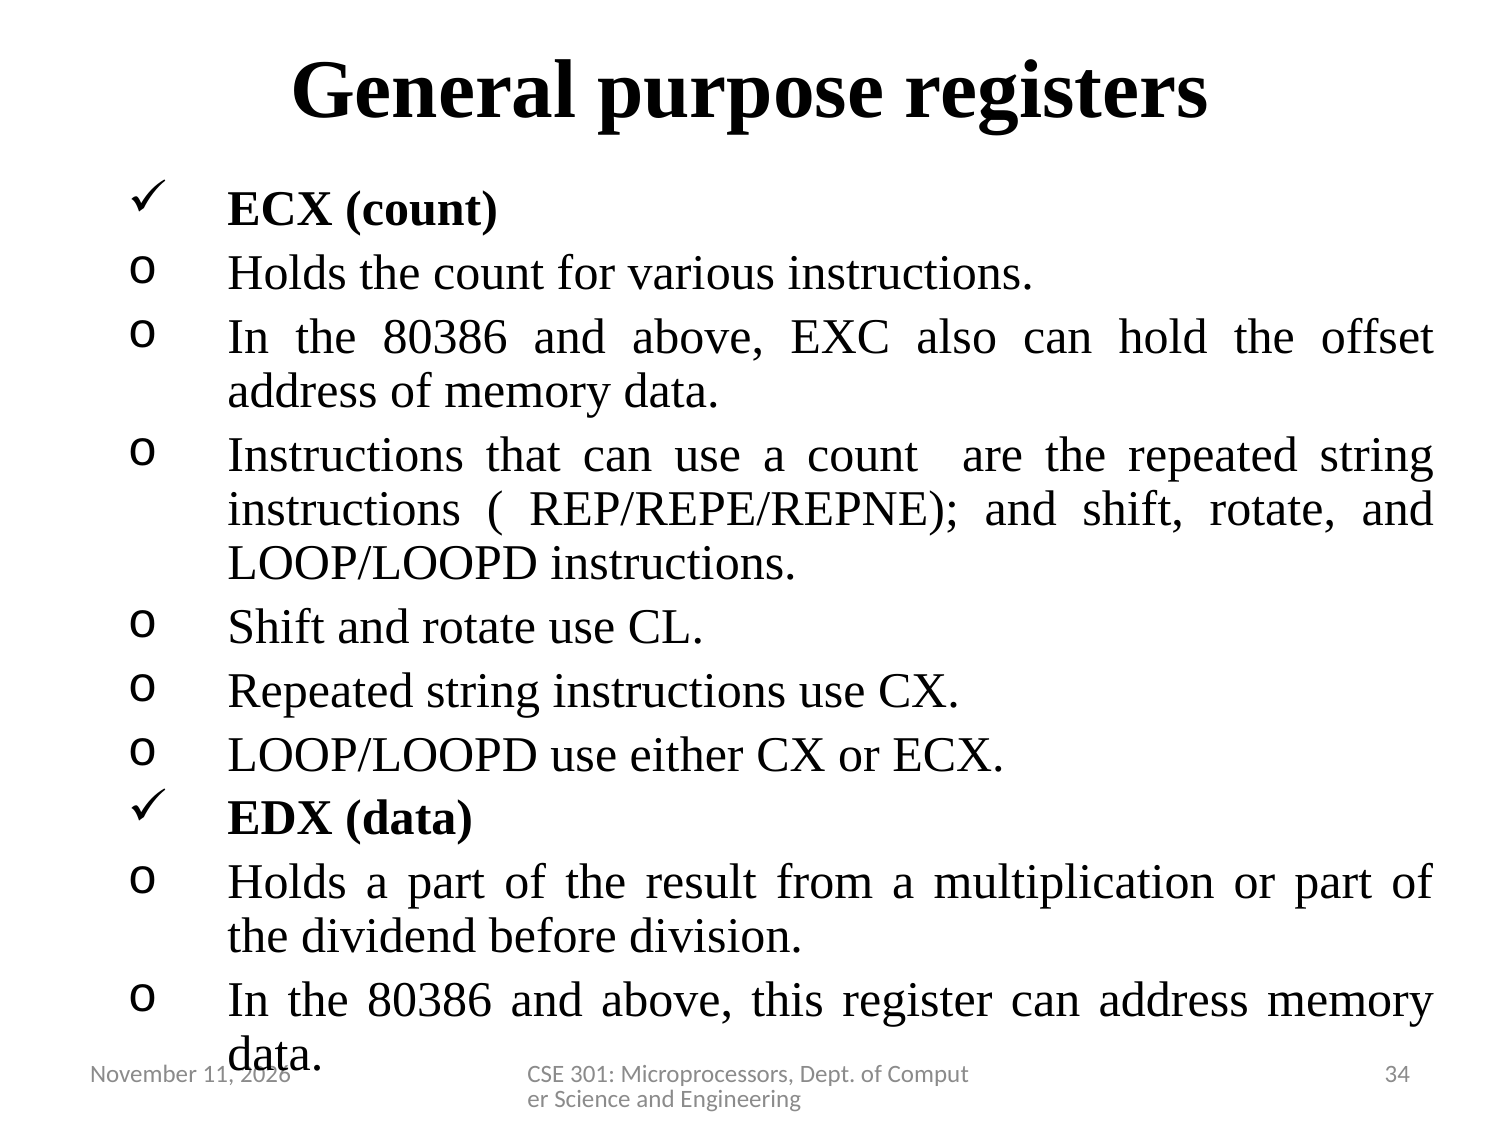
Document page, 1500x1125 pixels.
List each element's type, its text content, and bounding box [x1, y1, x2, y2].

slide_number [75, 1042, 425, 1103]
list ECX (count) Holds the count for various instructions. In the 80386 and above, EXC also can hold the offset address of memory data. Instructions that can use a count are the repeated string instructions ( REP/REPE/REPNE); and shift, rotate, and LOOP/LOOPD instructions. Shift and rotate use CL. Repeated string instructions use CX. LOOP/LOOPD use either CX or ECX. EDX (data) Holds a part of the result from a multiplication or part of the dividend before division. In the 80386 and above, this register can address memory data. [112, 174, 1450, 1100]
title General purpose registers [75, 24, 1425, 144]
slide_number 34 [1074, 1042, 1425, 1103]
footer CSE 301: Microprocessors, Dept. of Computer Science and Engineering [512, 1042, 988, 1103]
